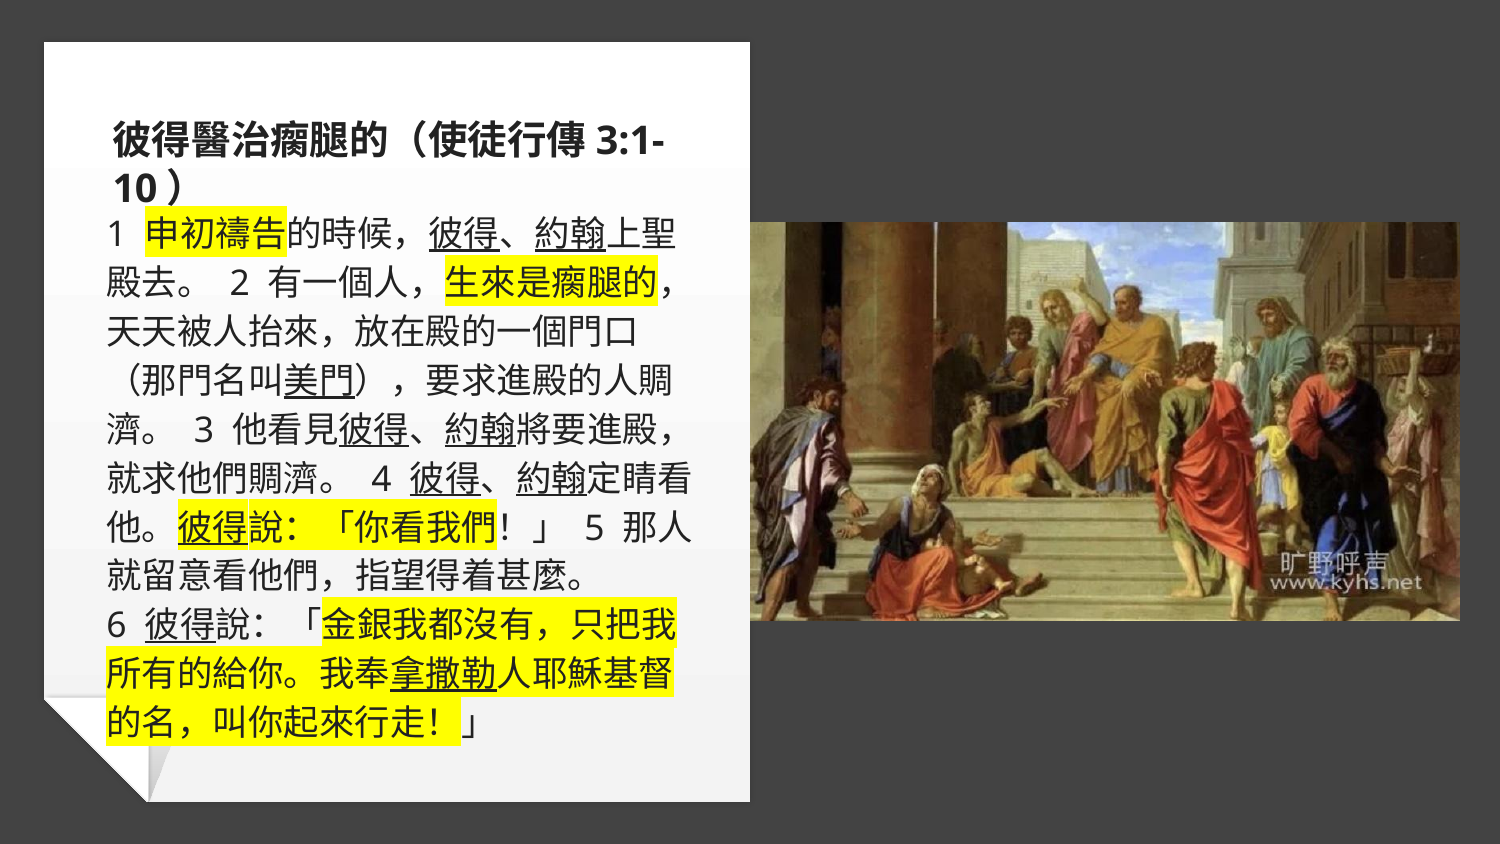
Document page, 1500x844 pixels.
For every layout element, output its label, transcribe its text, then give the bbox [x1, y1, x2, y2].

picture [749, 222, 1460, 622]
list 1 申初禱告的時候，彼得、約翰上聖殿去。 2 有一個人，生來是瘸腿的，天天被人抬來，放在殿的一個門口（那門名叫美門），要求進殿的人賙濟。 3 他看見彼得、約翰將要進殿，就求他們賙濟。 4 彼得、約翰定睛看他。彼得說：「你看我們！」 5 那人就留意看他們，指望得着甚麼。 6 彼得說：「金銀我都沒有，只把我所有的給你。我奉拿撒勒人耶穌基督的名，叫你起來行走！」 [91, 189, 720, 787]
title 彼得醫治瘸腿的（使徒行傳3:1-10） [112, 115, 735, 181]
